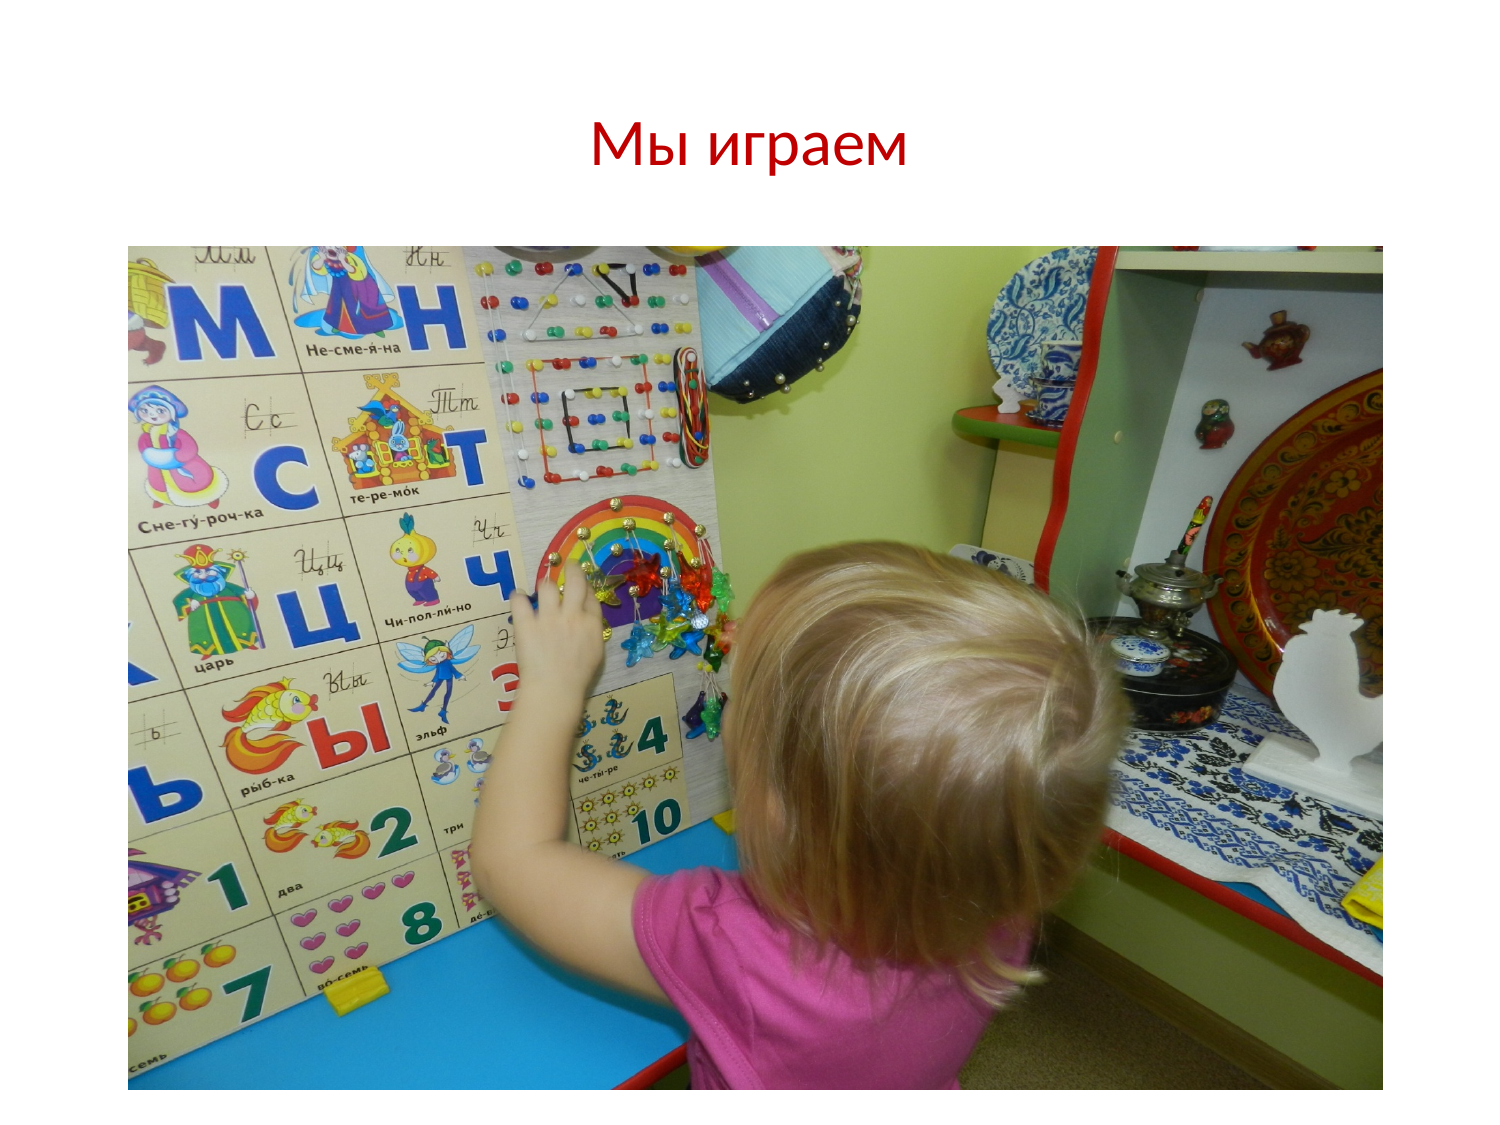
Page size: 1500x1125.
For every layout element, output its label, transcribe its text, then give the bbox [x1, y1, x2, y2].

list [128, 245, 1384, 1091]
title Мы играем [75, 45, 1425, 233]
